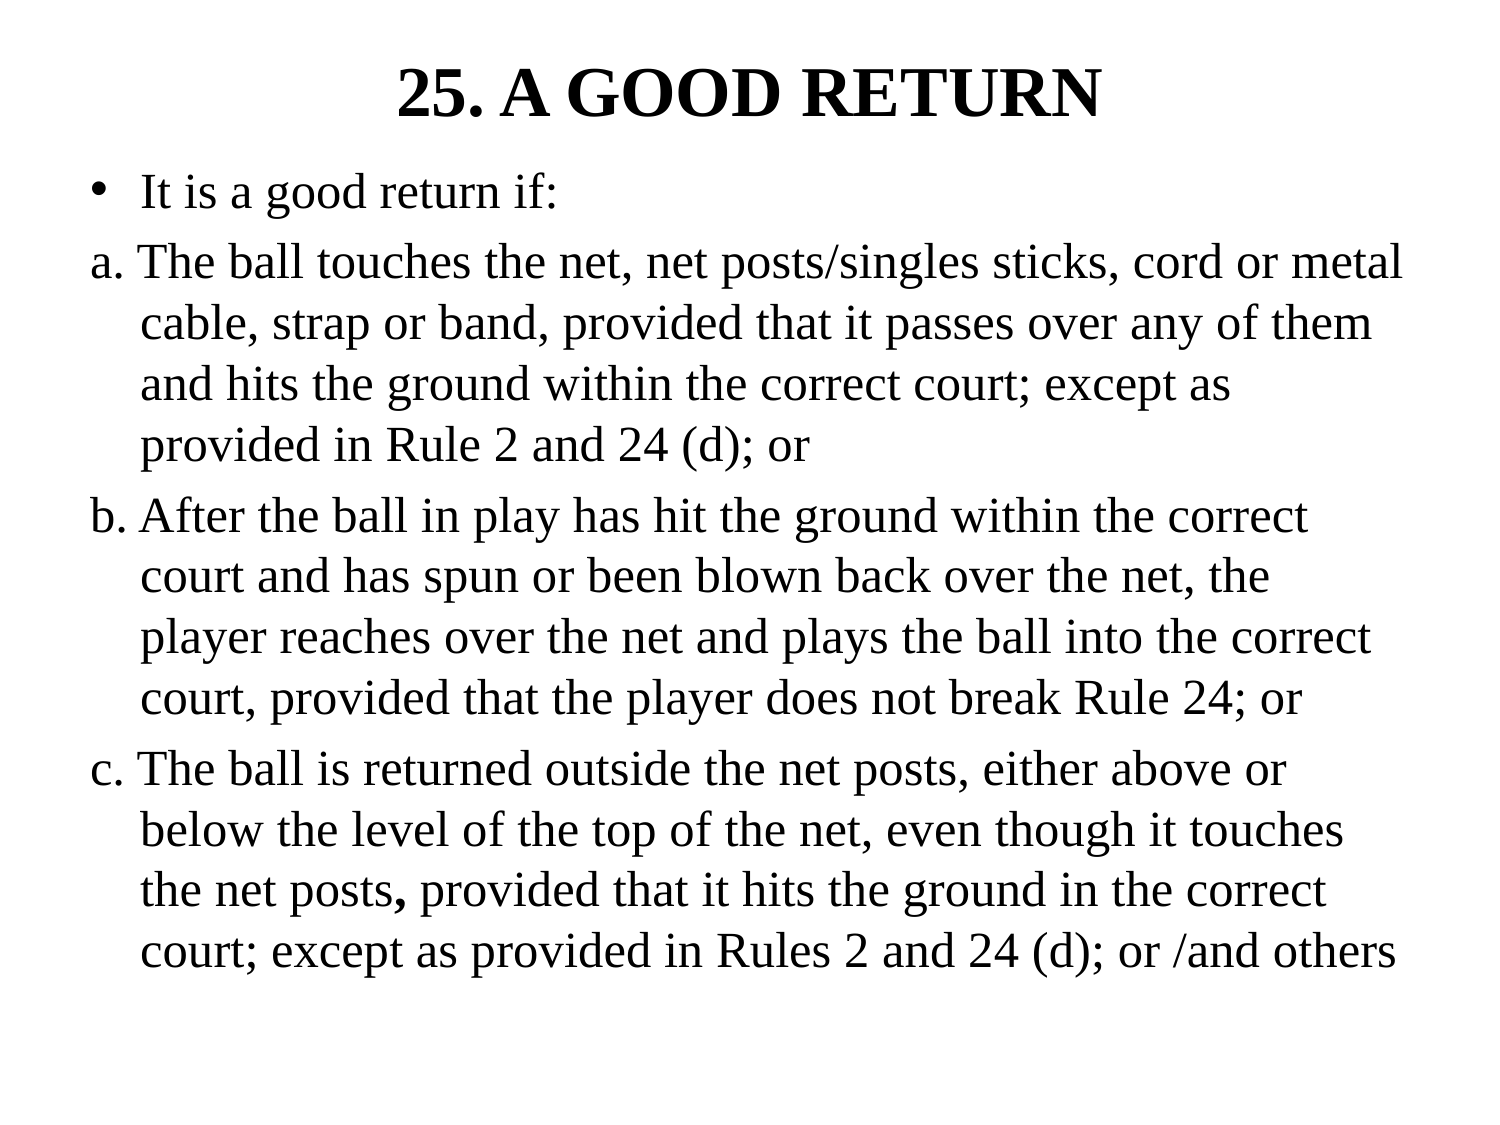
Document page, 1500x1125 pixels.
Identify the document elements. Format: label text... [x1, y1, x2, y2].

list It is a good return if: a. The ball touches the net, net posts/singles sticks, cord or metal cable, strap or band, provided that it passes over any of them and hits the ground within the correct court; except as provided in Rule 2 and 24 (d); or b. After the ball in play has hit the ground within the correct court and has spun or been blown back over the net, the player reaches over the net and plays the ball into the correct court, provided that the player does not break Rule 24; or c. The ball is returned outside the net posts, either above or below the level of the top of the net, even though it touches the net posts, provided that it hits the ground in the correct court; except as provided in Rules 2 and 24 (d); or /and others [75, 149, 1425, 1038]
title 25. A GOOD RETURN [75, 37, 1425, 149]
